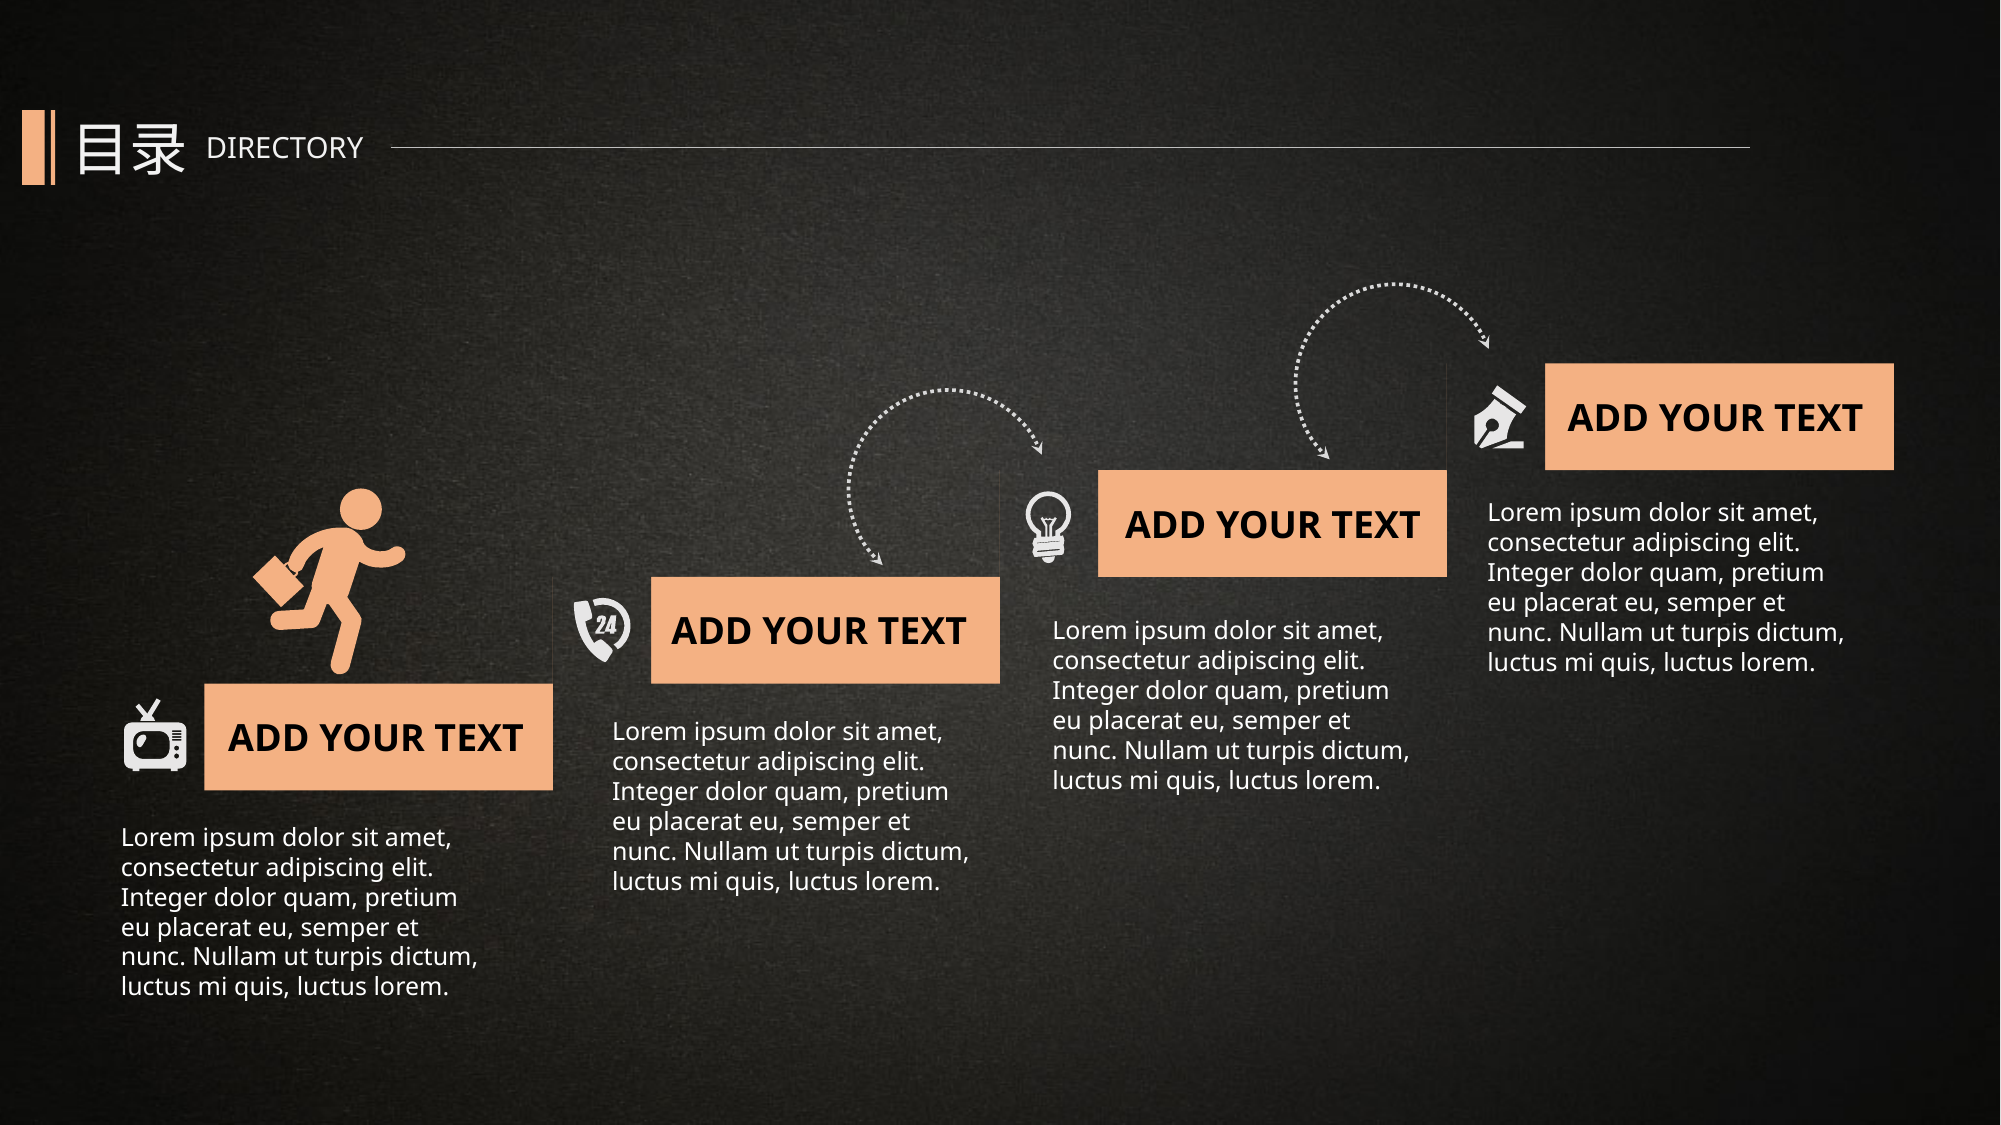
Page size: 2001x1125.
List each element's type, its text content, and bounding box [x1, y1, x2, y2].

text_box [1294, 283, 1490, 460]
text_box [848, 389, 1043, 566]
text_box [106, 683, 553, 791]
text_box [1446, 363, 1894, 471]
text_box Lorem ipsum dolor sit amet, consectetur adipiscing elit. Integer dolor quam, pretium eu placerat eu, semper et nunc. Nullam ut turpis dictum, luctus mi quis, luctus lorem. [106, 813, 503, 1009]
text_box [21, 104, 1750, 191]
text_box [252, 488, 407, 675]
picture [0, 0, 2001, 1125]
text_box Lorem ipsum dolor sit amet, consectetur adipiscing elit. Integer dolor quam, pretium eu placerat eu, semper et nunc. Nullam ut turpis dictum, luctus mi quis, luctus lorem. [1037, 607, 1435, 802]
text_box Lorem ipsum dolor sit amet, consectetur adipiscing elit. Integer dolor quam, pretium eu placerat eu, semper et nunc. Nullam ut turpis dictum, luctus mi quis, luctus lorem. [1472, 489, 1870, 684]
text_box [552, 576, 1000, 684]
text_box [999, 470, 1447, 577]
text_box Lorem ipsum dolor sit amet, consectetur adipiscing elit. Integer dolor quam, pretium eu placerat eu, semper et nunc. Nullam ut turpis dictum, luctus mi quis, luctus lorem. [597, 708, 995, 903]
